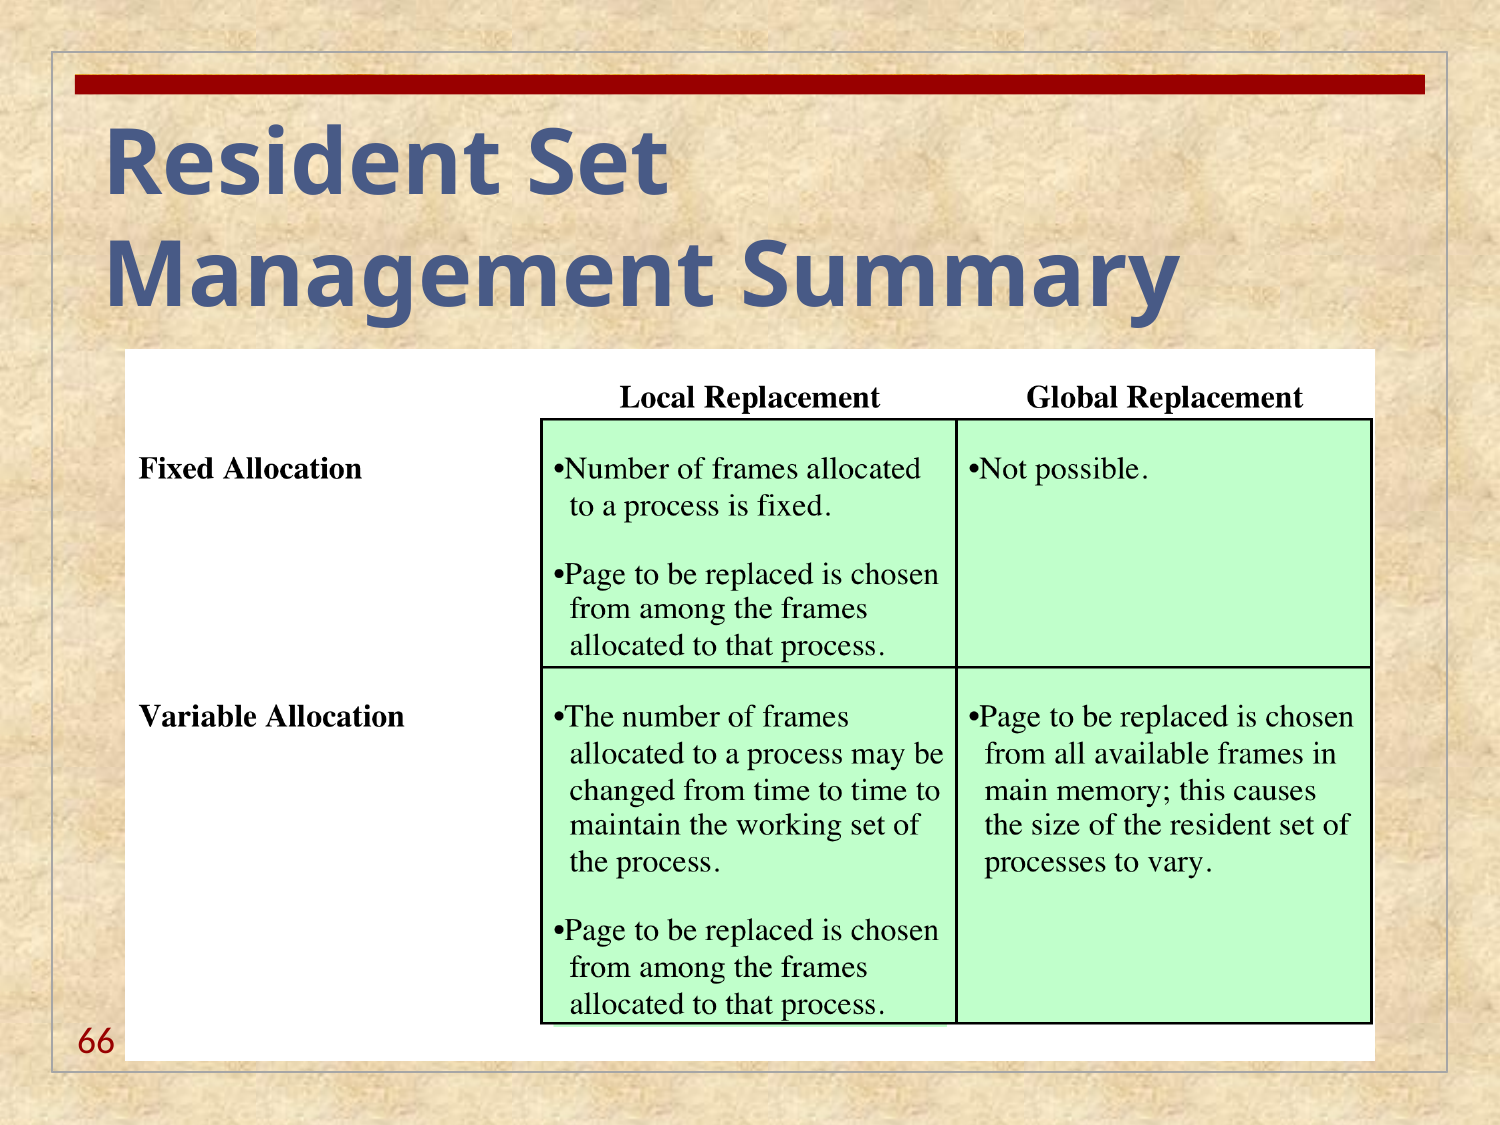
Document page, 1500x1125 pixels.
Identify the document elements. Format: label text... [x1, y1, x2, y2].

picture [0, 0, 1500, 1125]
title Resident Set Management Summary [87, 75, 1500, 325]
slide_number 66 [62, 1008, 150, 1069]
picture [53, 53, 1446, 1071]
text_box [124, 349, 1376, 1062]
